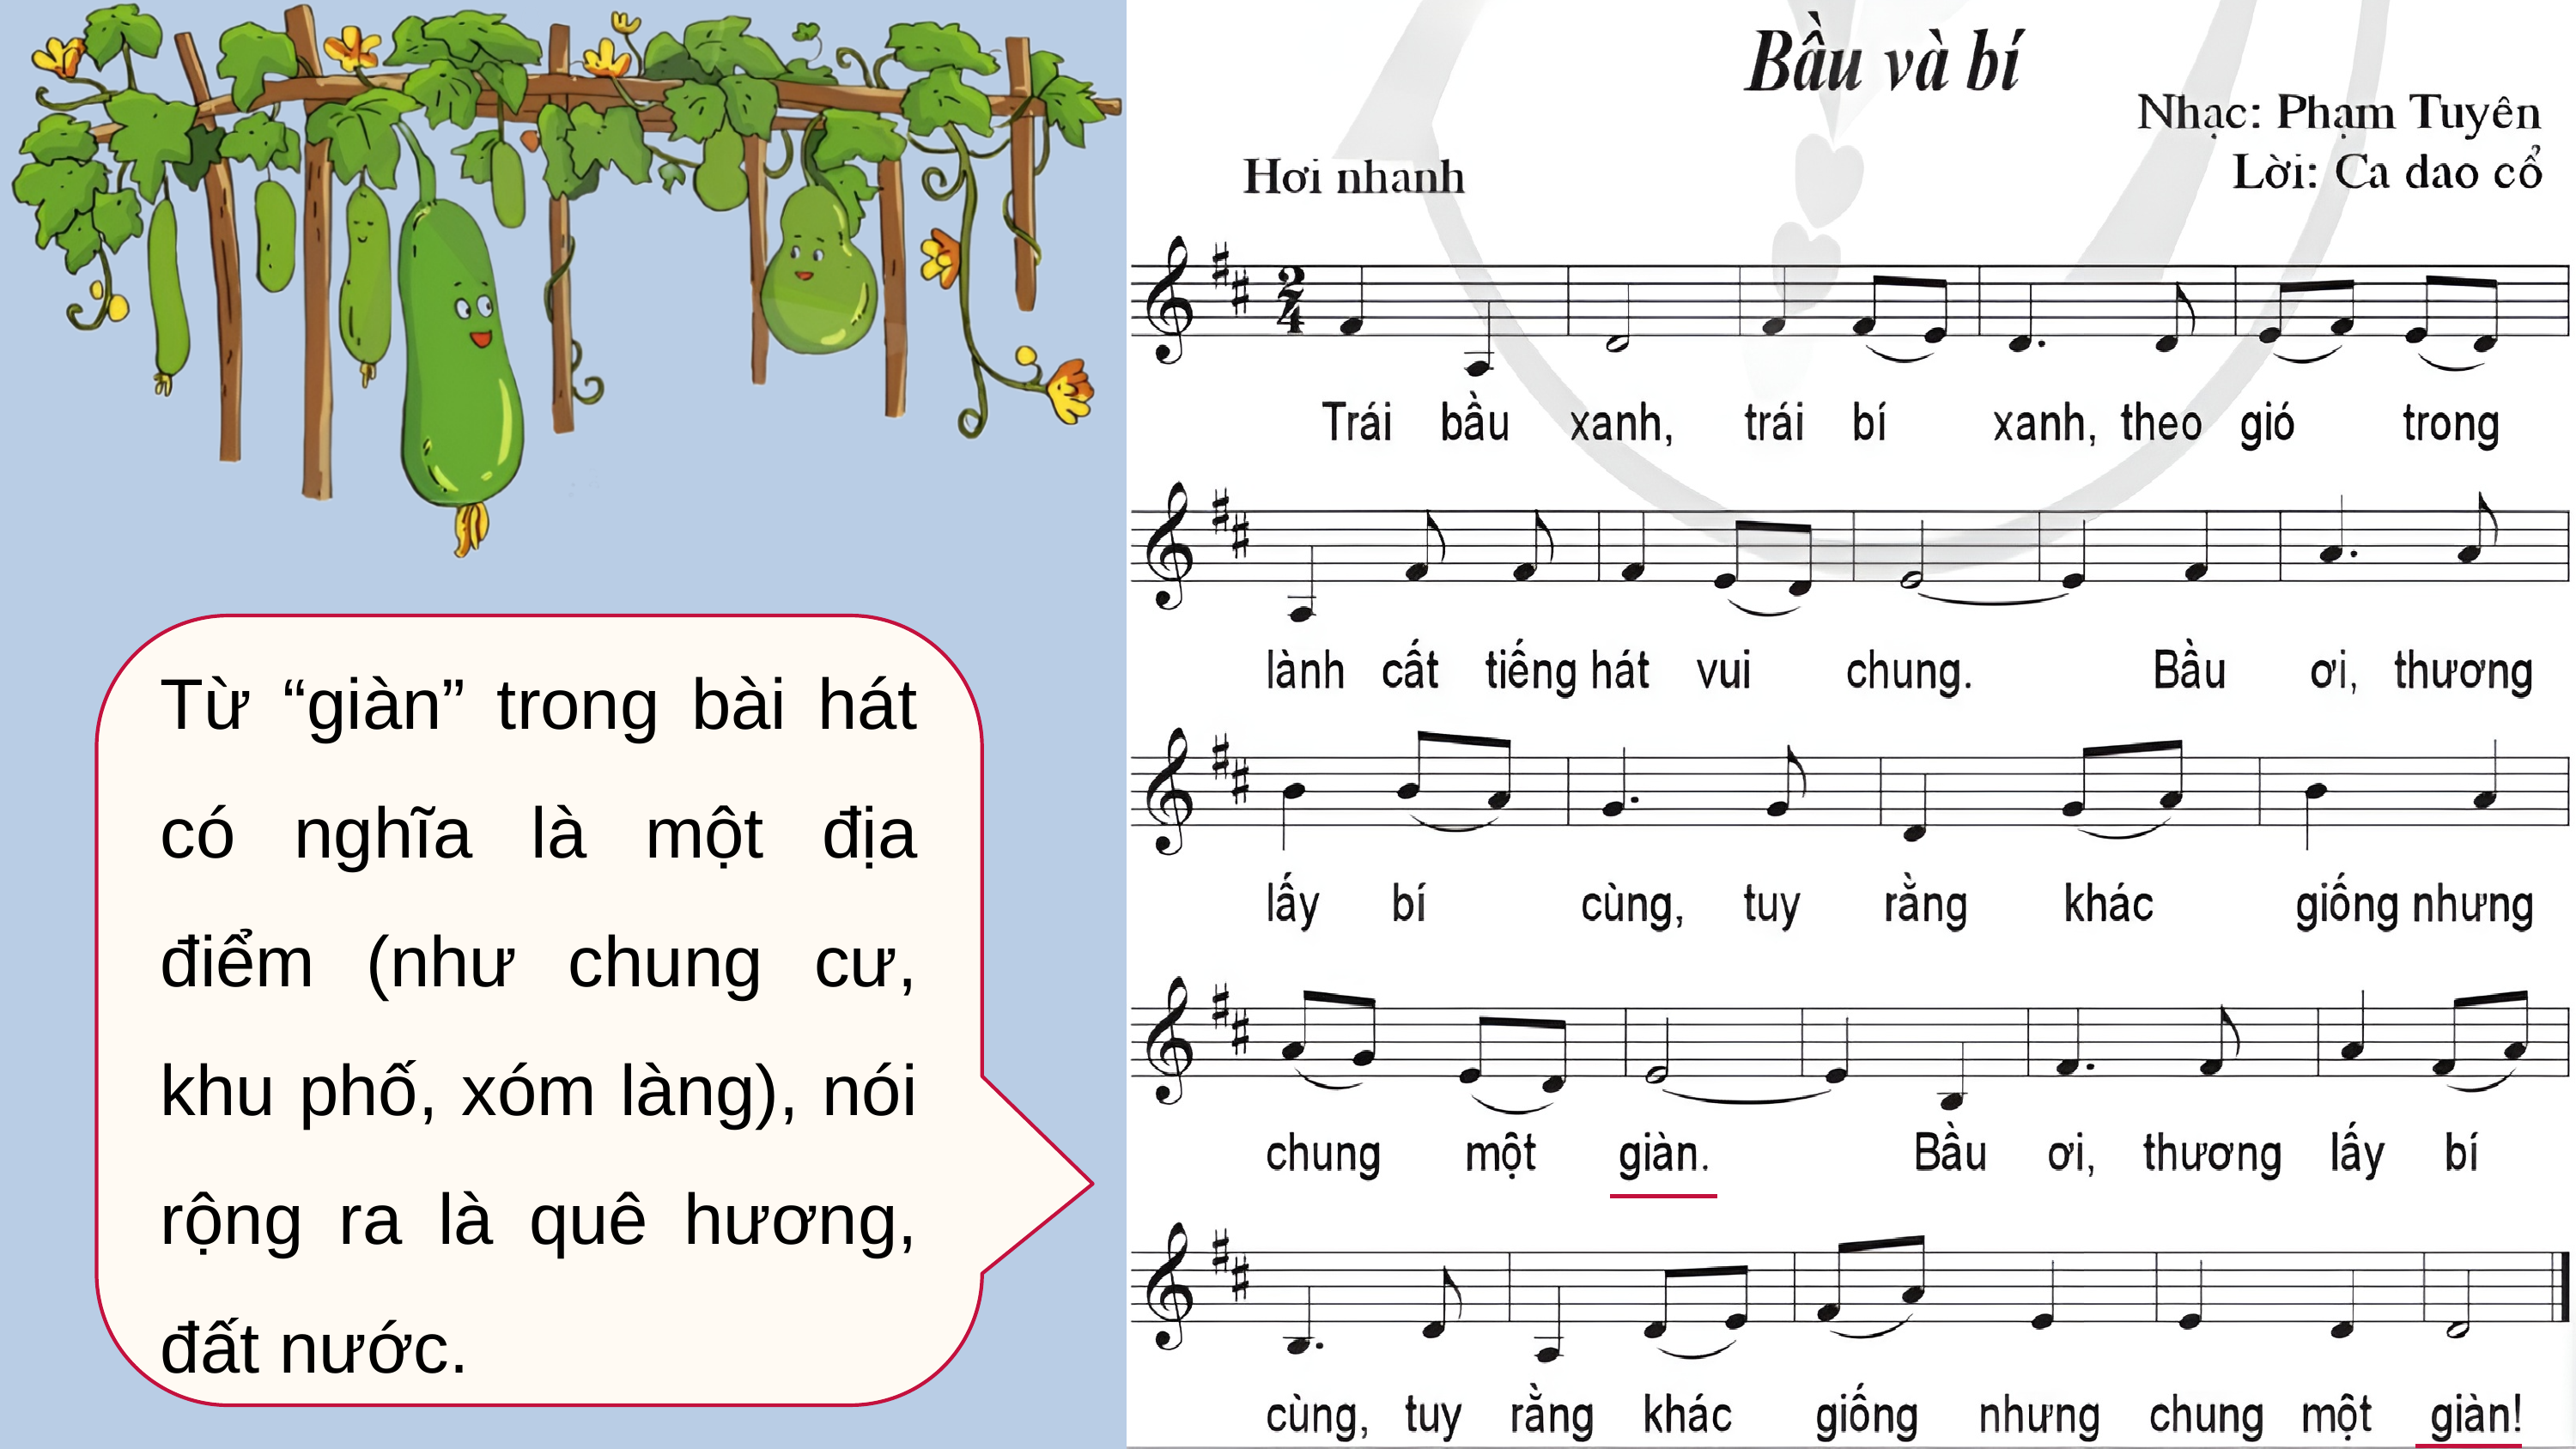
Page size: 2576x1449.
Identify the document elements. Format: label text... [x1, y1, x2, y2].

text_box Từ “giàn” trong bài hát có nghĩa là một địa điểm (như chung cư, khu phố, xóm làng), nói rộng ra là quê hương, đất nước. [94, 613, 1095, 1408]
picture [0, 0, 2576, 1449]
